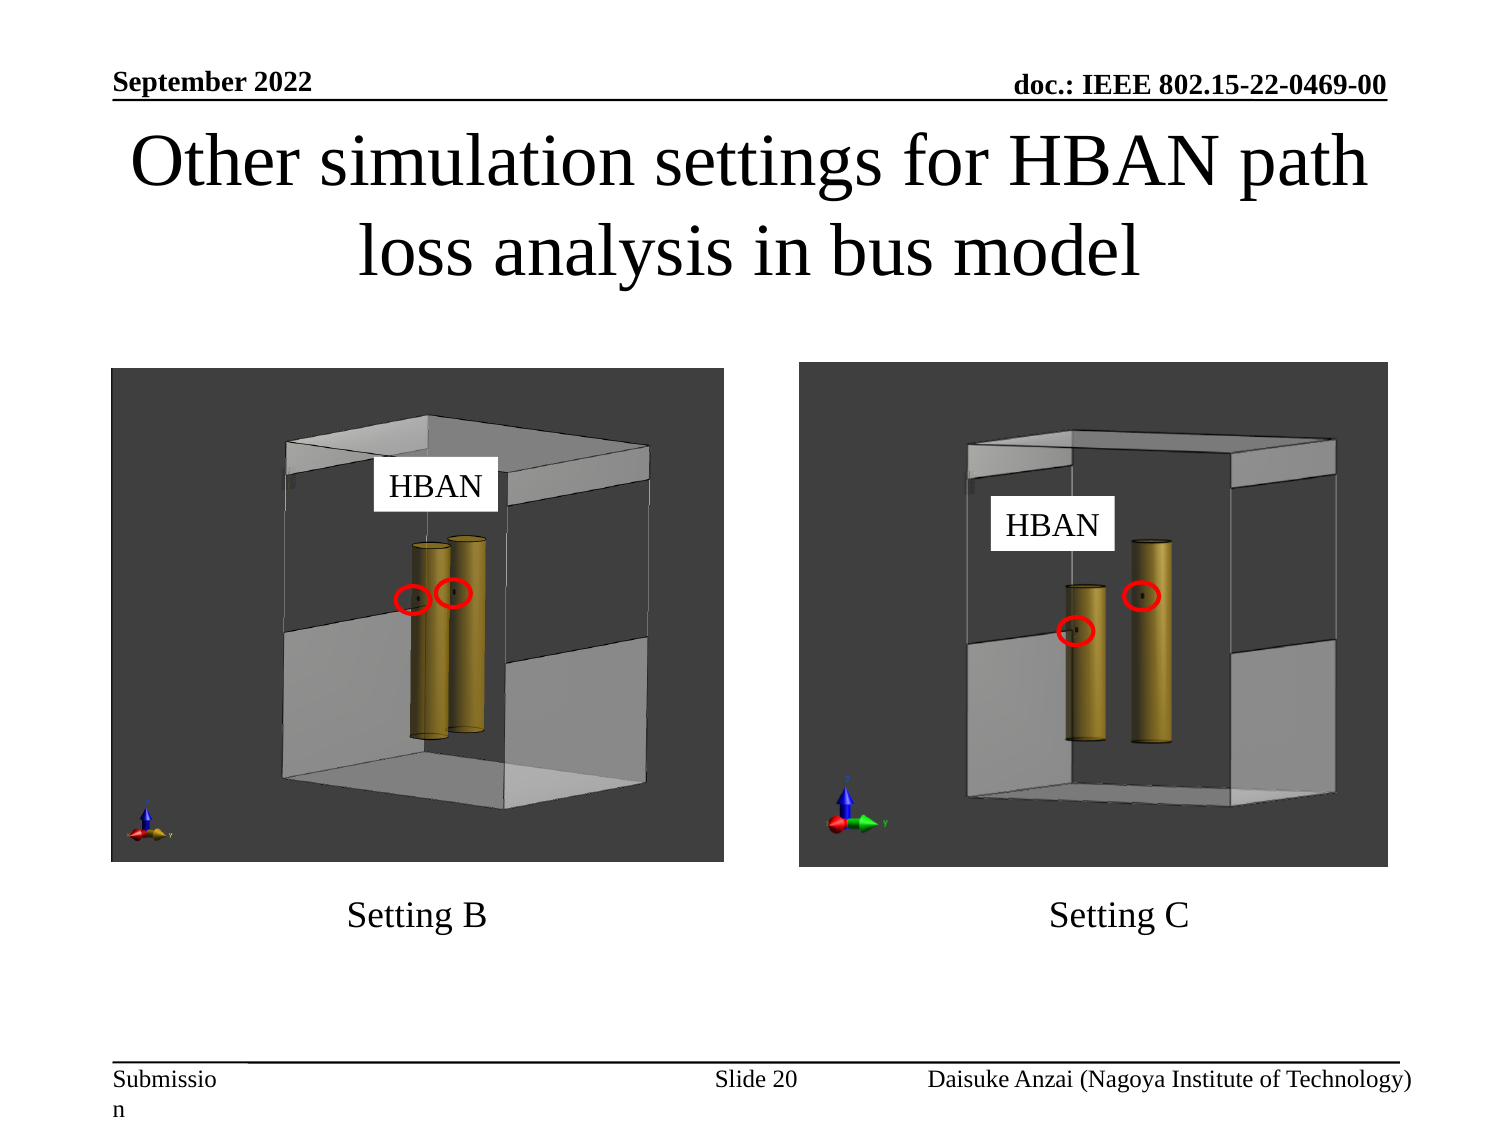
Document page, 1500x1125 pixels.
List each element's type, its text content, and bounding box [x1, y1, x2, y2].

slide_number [112, 62, 375, 98]
footer Daisuke Anzai (Nagoya Institute of Technology) [900, 1062, 1413, 1093]
slide_number Slide 20 [712, 1062, 800, 1093]
picture [110, 368, 724, 862]
text_box Setting B [331, 882, 503, 942]
title Other simulation settings for HBAN path loss analysis in bus model [112, 112, 1388, 288]
picture [799, 362, 1388, 867]
text_box Setting C [1034, 882, 1205, 942]
